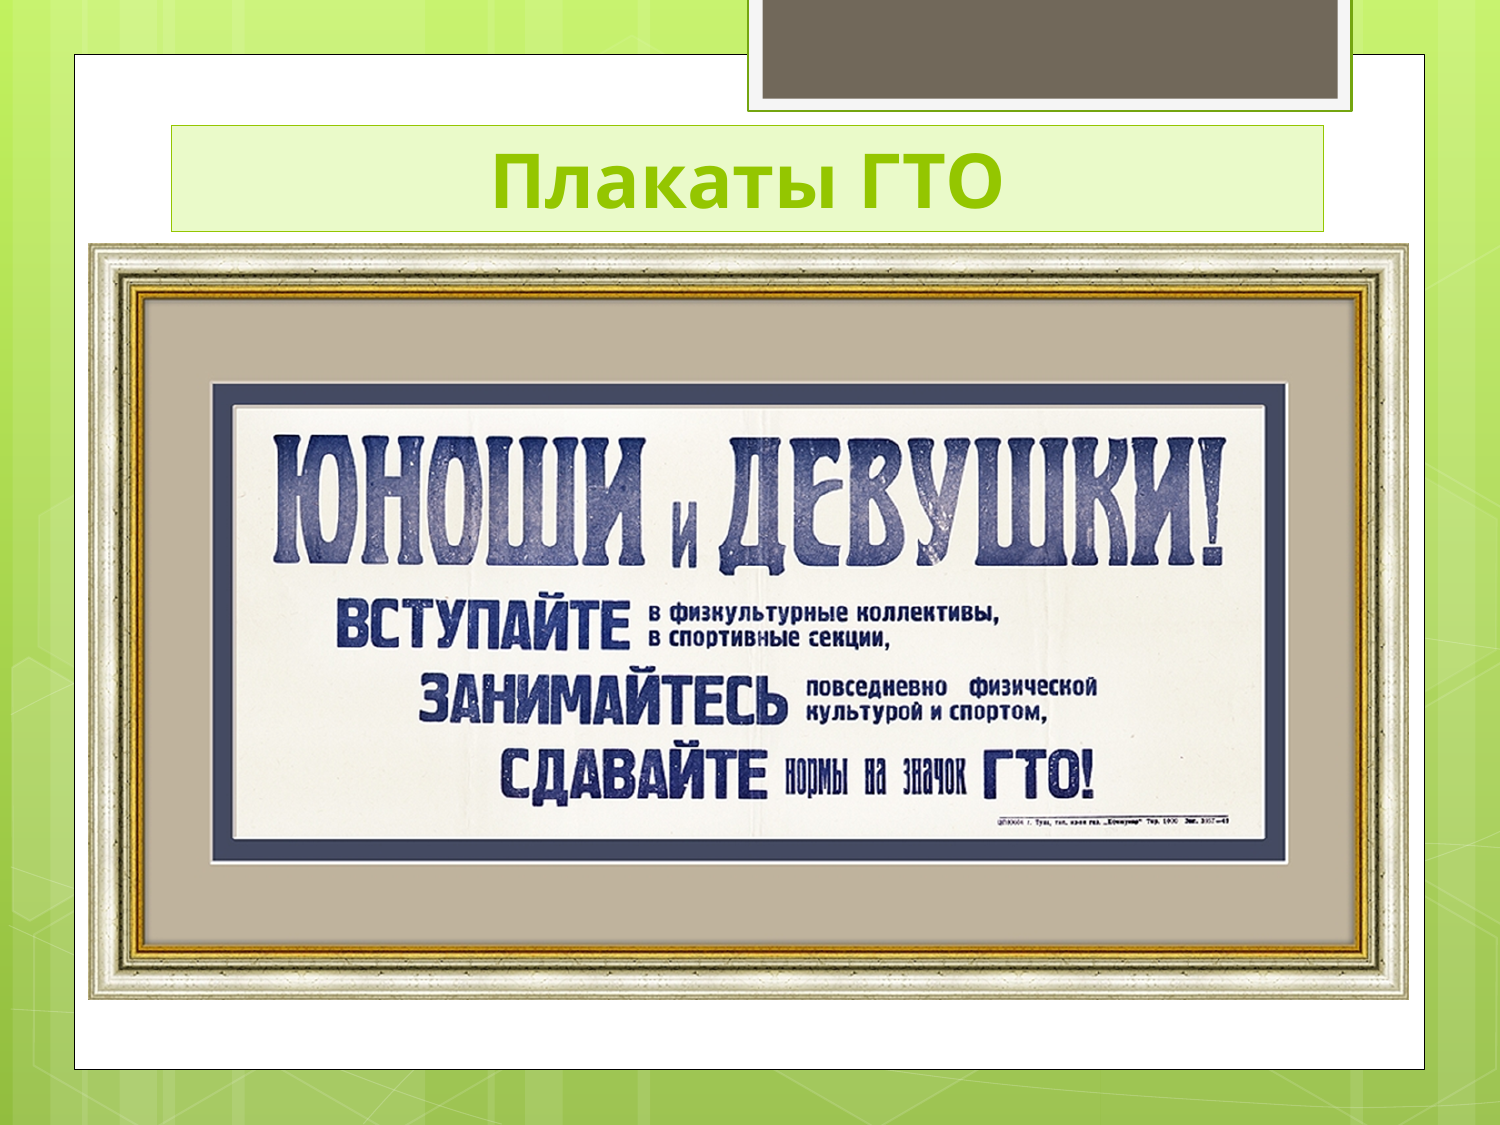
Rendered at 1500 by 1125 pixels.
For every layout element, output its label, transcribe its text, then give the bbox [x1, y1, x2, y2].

title Плакаты ГТО [171, 125, 1324, 232]
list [88, 243, 1409, 1000]
